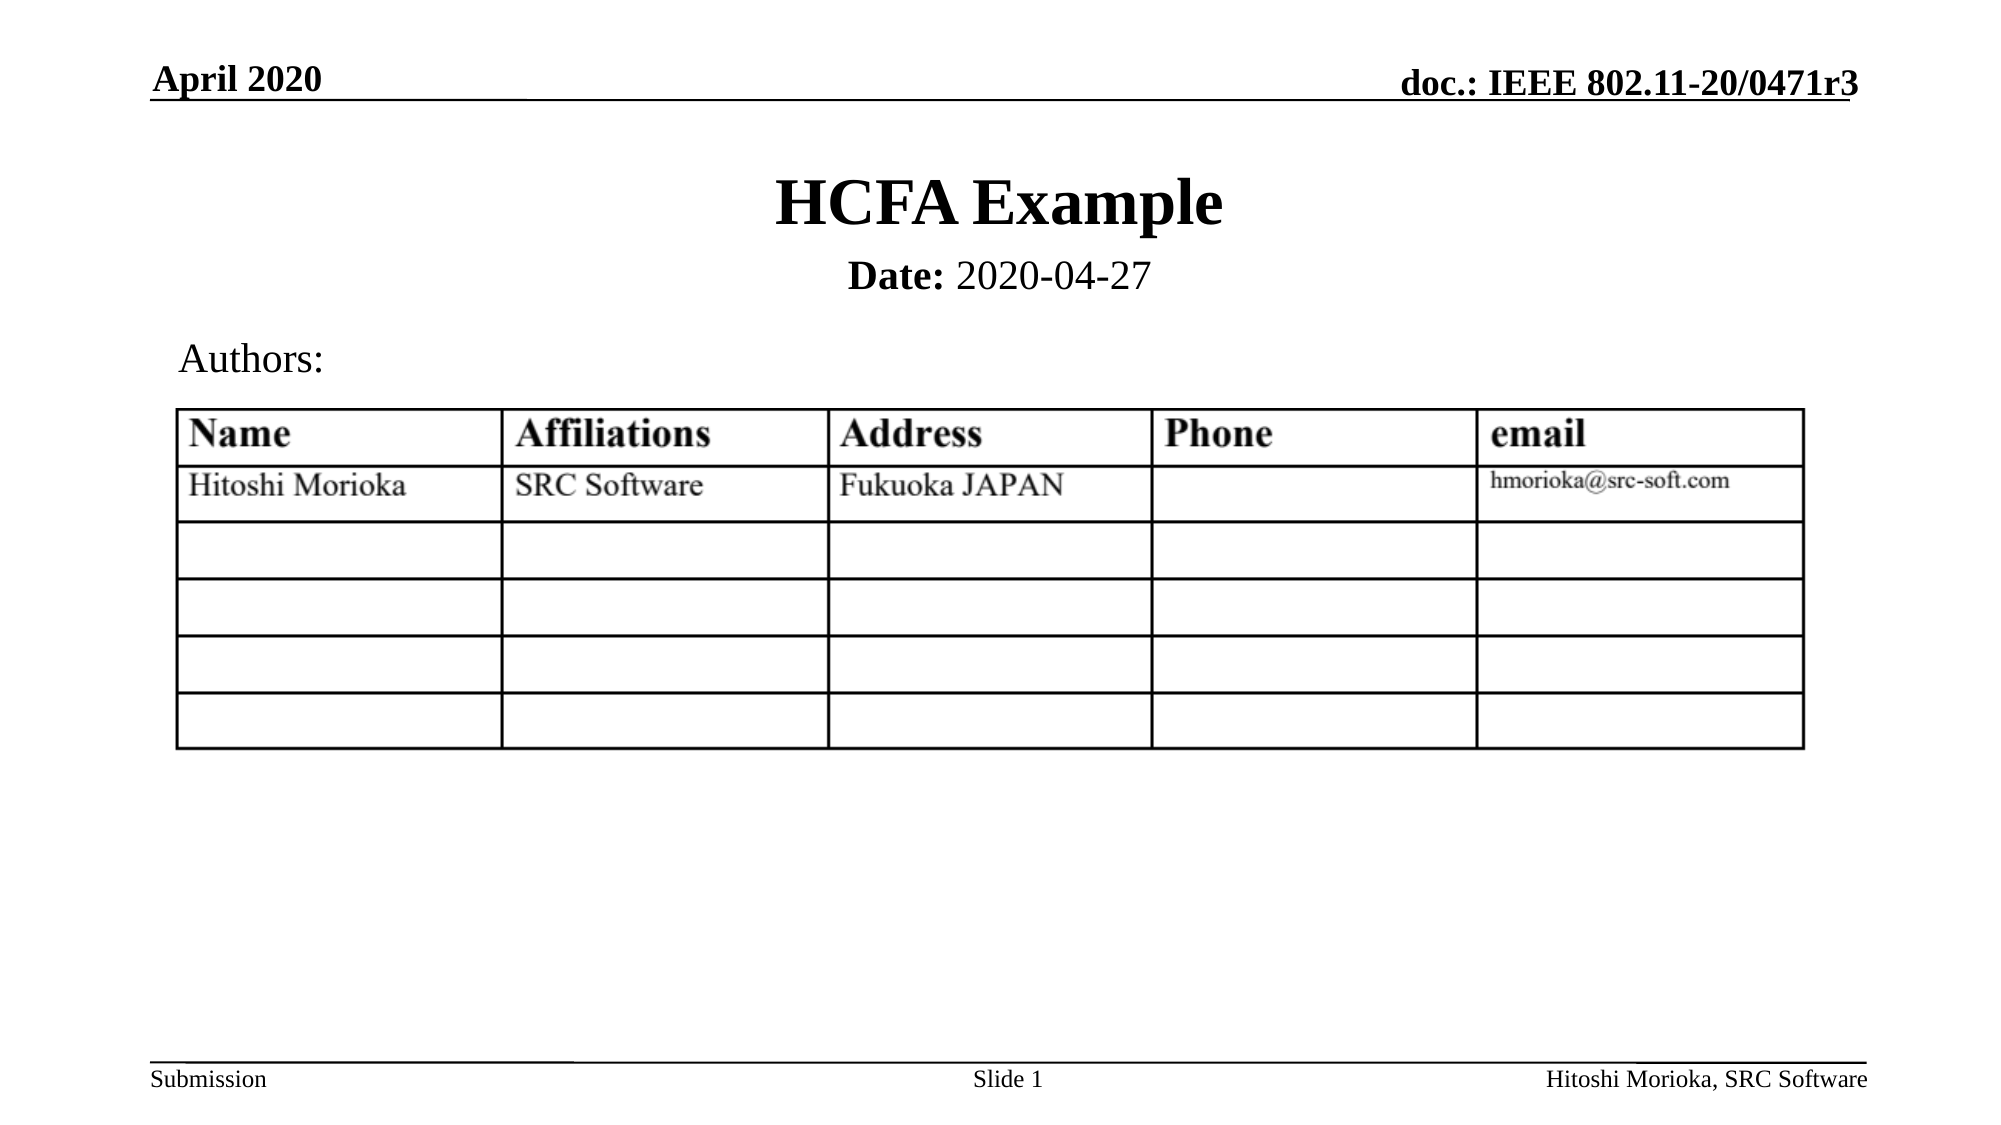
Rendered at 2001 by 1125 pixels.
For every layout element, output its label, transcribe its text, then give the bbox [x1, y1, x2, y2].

footer Hitoshi Morioka, SRC Software [1171, 1061, 1869, 1093]
title HCFA Example [149, 76, 1851, 319]
slide_number Slide 1 [950, 1061, 1067, 1123]
text_box Authors: [162, 323, 401, 387]
subtitle Date: 2020-04-27 [299, 239, 1701, 319]
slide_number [152, 54, 563, 100]
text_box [162, 408, 1849, 792]
